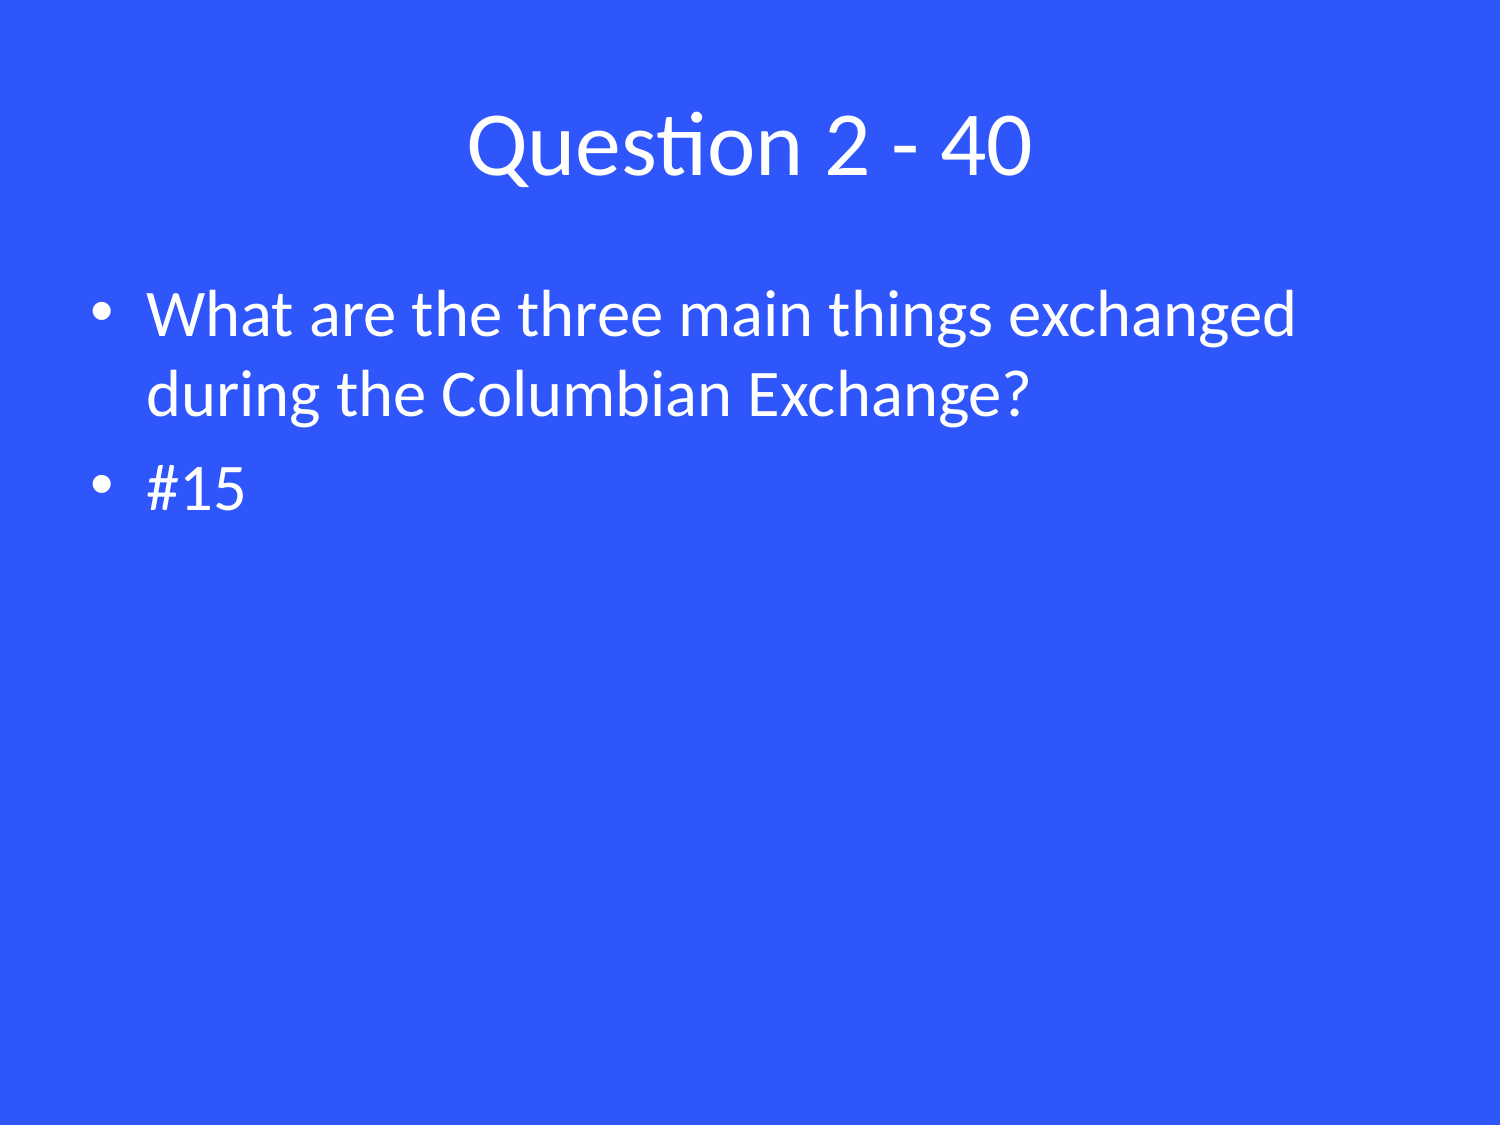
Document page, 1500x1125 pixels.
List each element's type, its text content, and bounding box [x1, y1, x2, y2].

title Question 2 - 40 [75, 45, 1425, 233]
list What are the three main things exchanged during the Columbian Exchange? #15 [75, 262, 1425, 1005]
